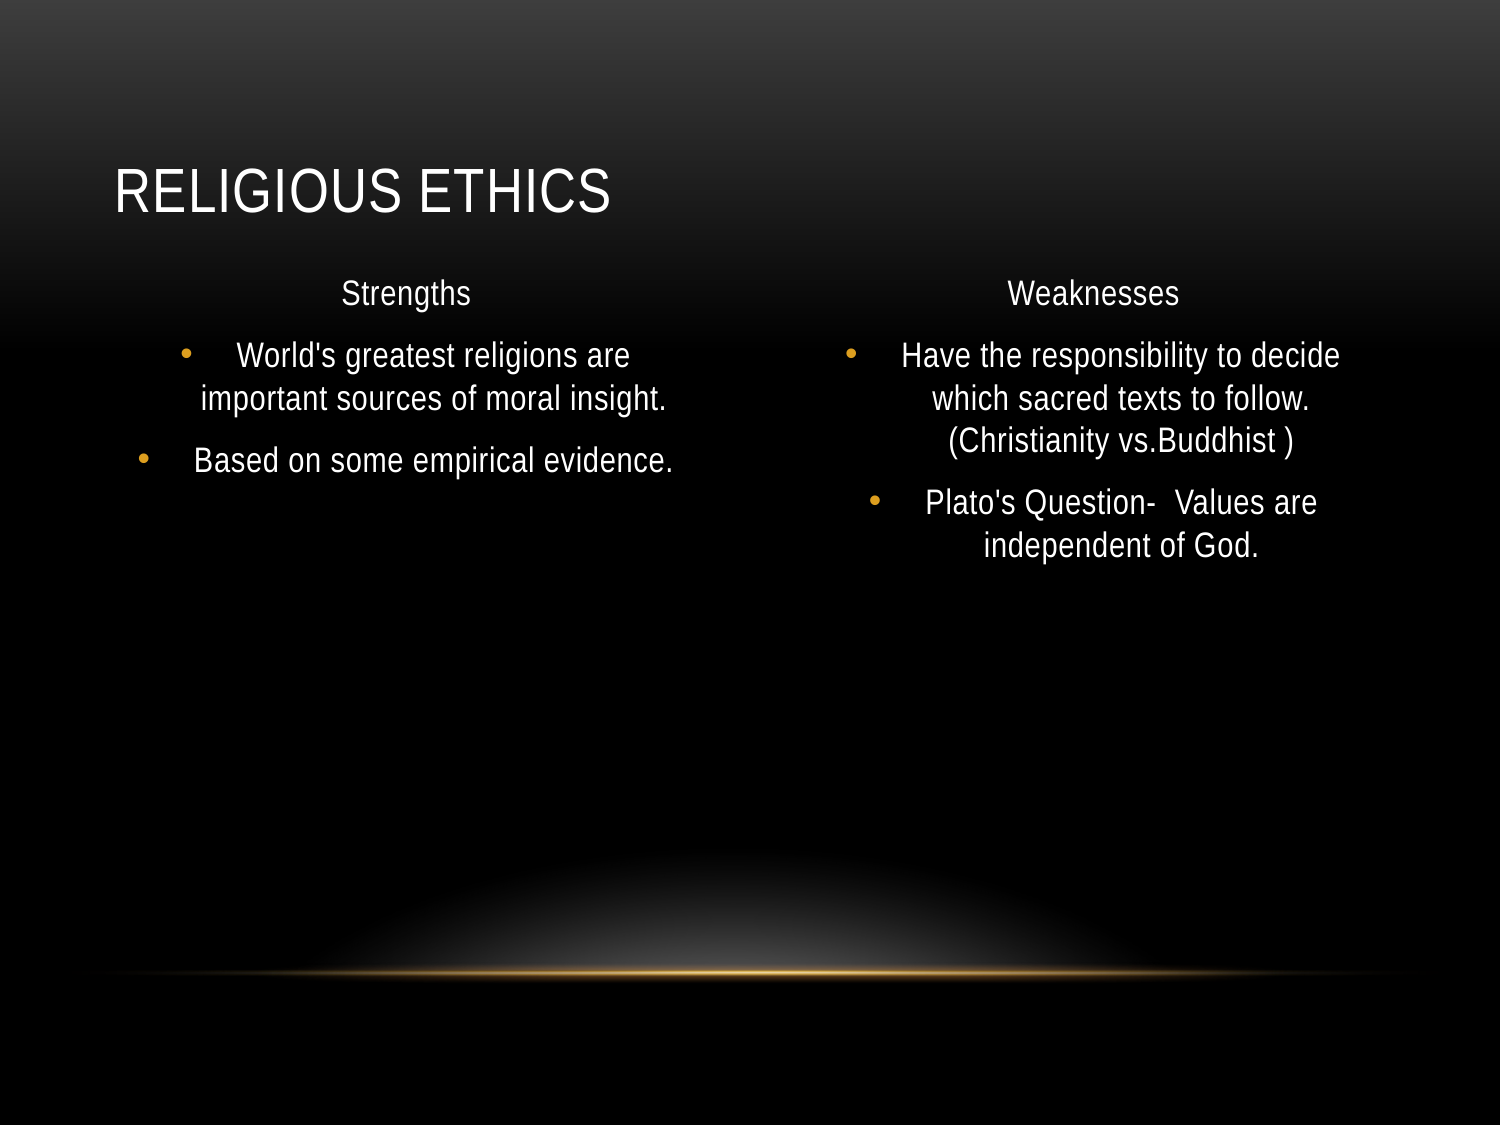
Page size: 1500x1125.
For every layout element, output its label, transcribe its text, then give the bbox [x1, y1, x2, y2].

list Weaknesses Have the responsibility to decide which sacred texts to follow. (Christianity vs.Buddhist ) Plato's Question- Values are independent of God. [787, 262, 1400, 938]
picture [0, 0, 1500, 1125]
title Religious ethics [99, 45, 1400, 233]
list Strengths World's greatest religions are important sources of moral insight. Based on some empirical evidence. [99, 262, 713, 938]
